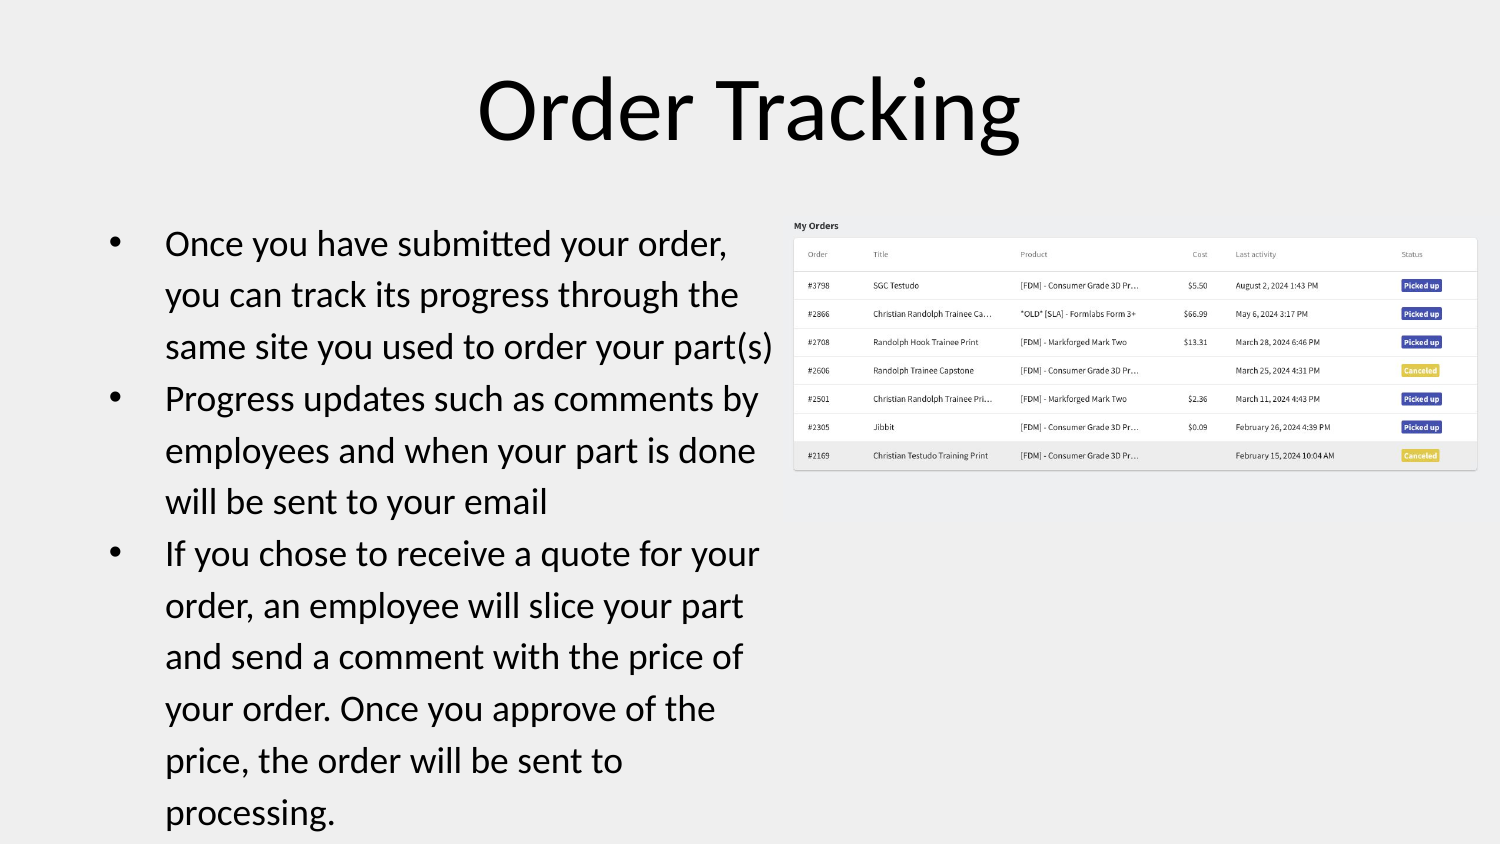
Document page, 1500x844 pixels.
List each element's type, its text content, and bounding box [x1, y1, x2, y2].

list Once you have submitted your order, you can track its progress through the same site you used to order your part(s) Progress updates such as comments by employees and when your part is done will be sent to your email If you chose to receive a quote for your order, an employee will slice your part and send a comment with the price of your order. Once you approve of the price, the order will be sent to processing. [75, 196, 792, 754]
picture [782, 216, 1500, 522]
title Order Tracking [75, 33, 1425, 175]
